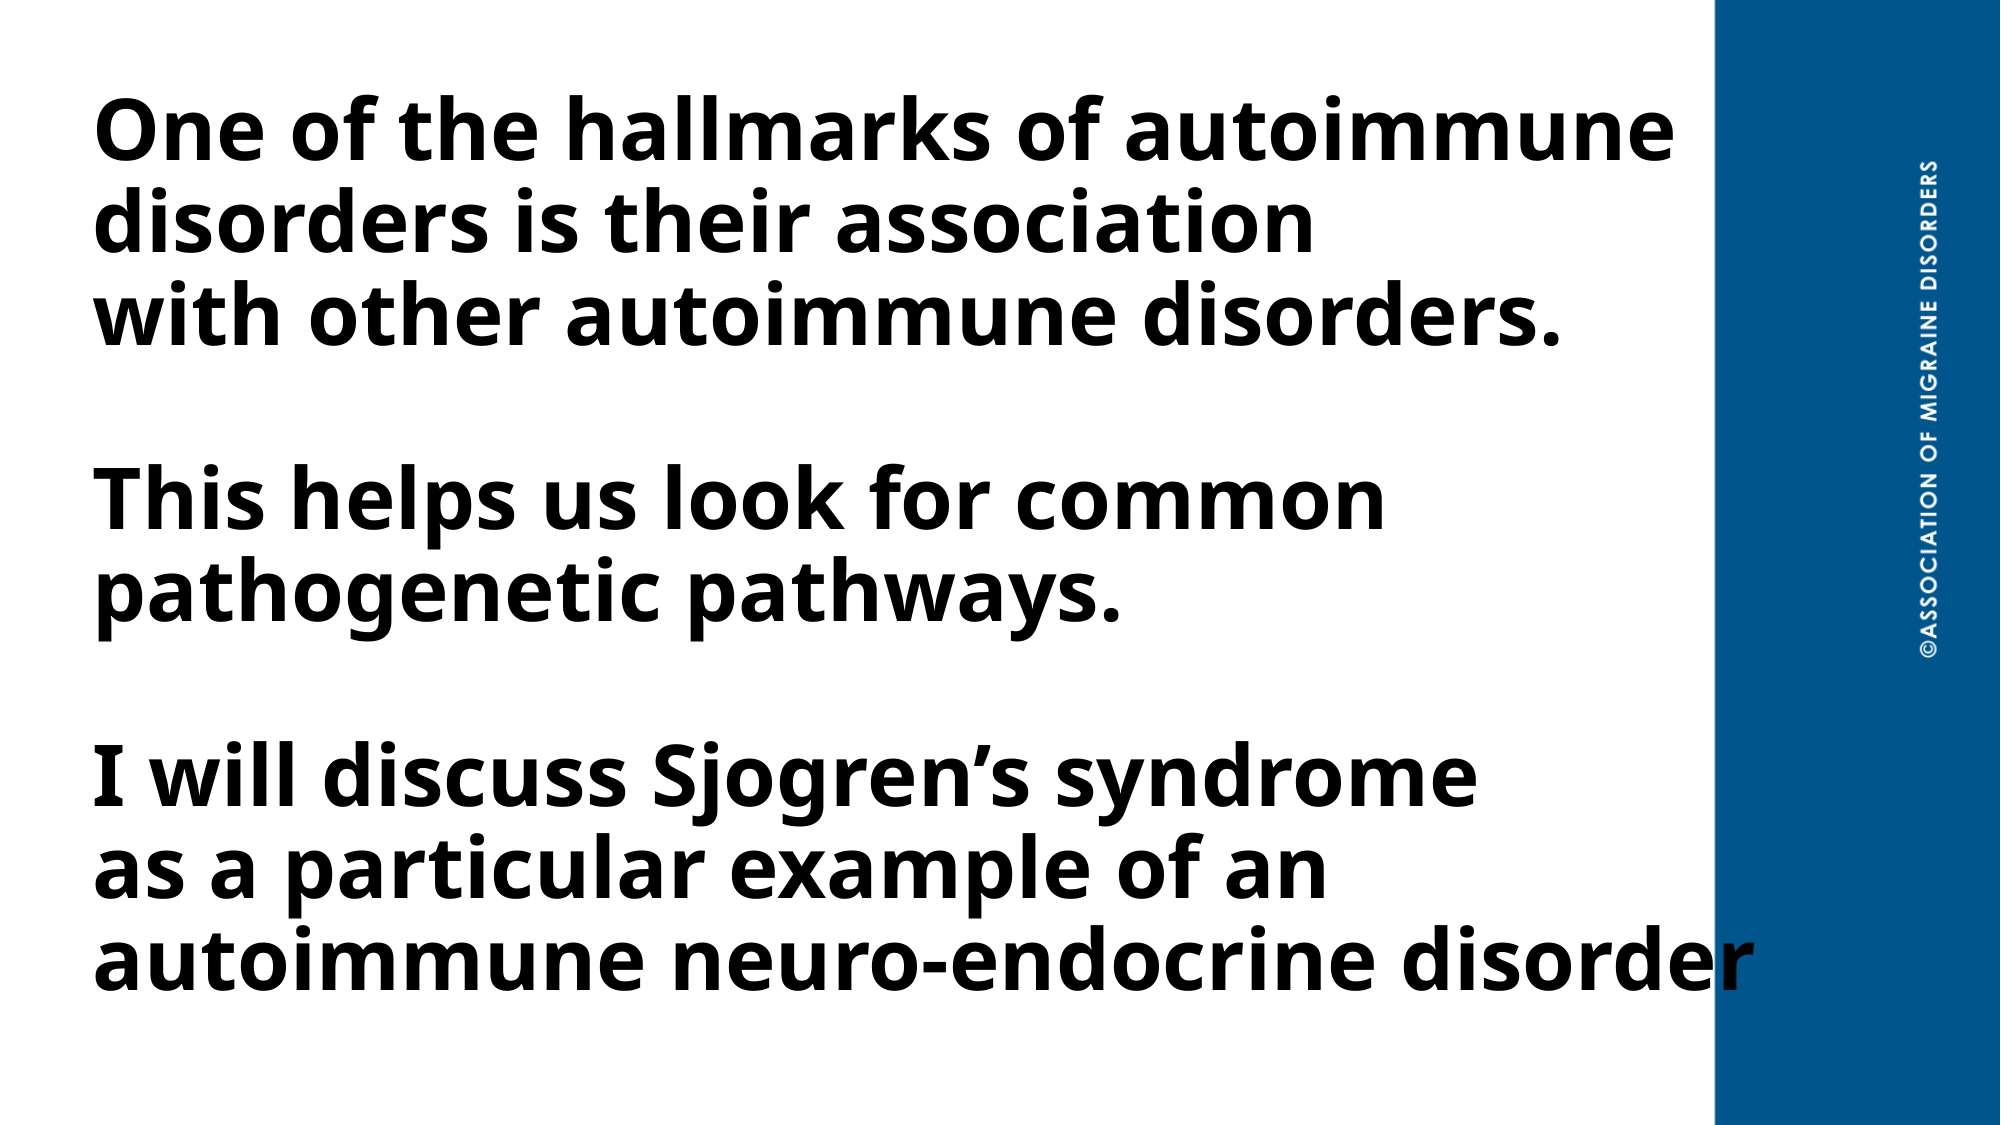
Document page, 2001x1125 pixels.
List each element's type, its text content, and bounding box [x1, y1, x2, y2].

picture [0, 0, 2000, 1125]
title One of the hallmarks of autoimmune disorders is their association with other autoimmune disorders. This helps us look for common pathogenetic pathways. I will discuss Sjogren’s syndrome as a particular example of an autoimmune neuro-endocrine disorder [77, 79, 1803, 298]
